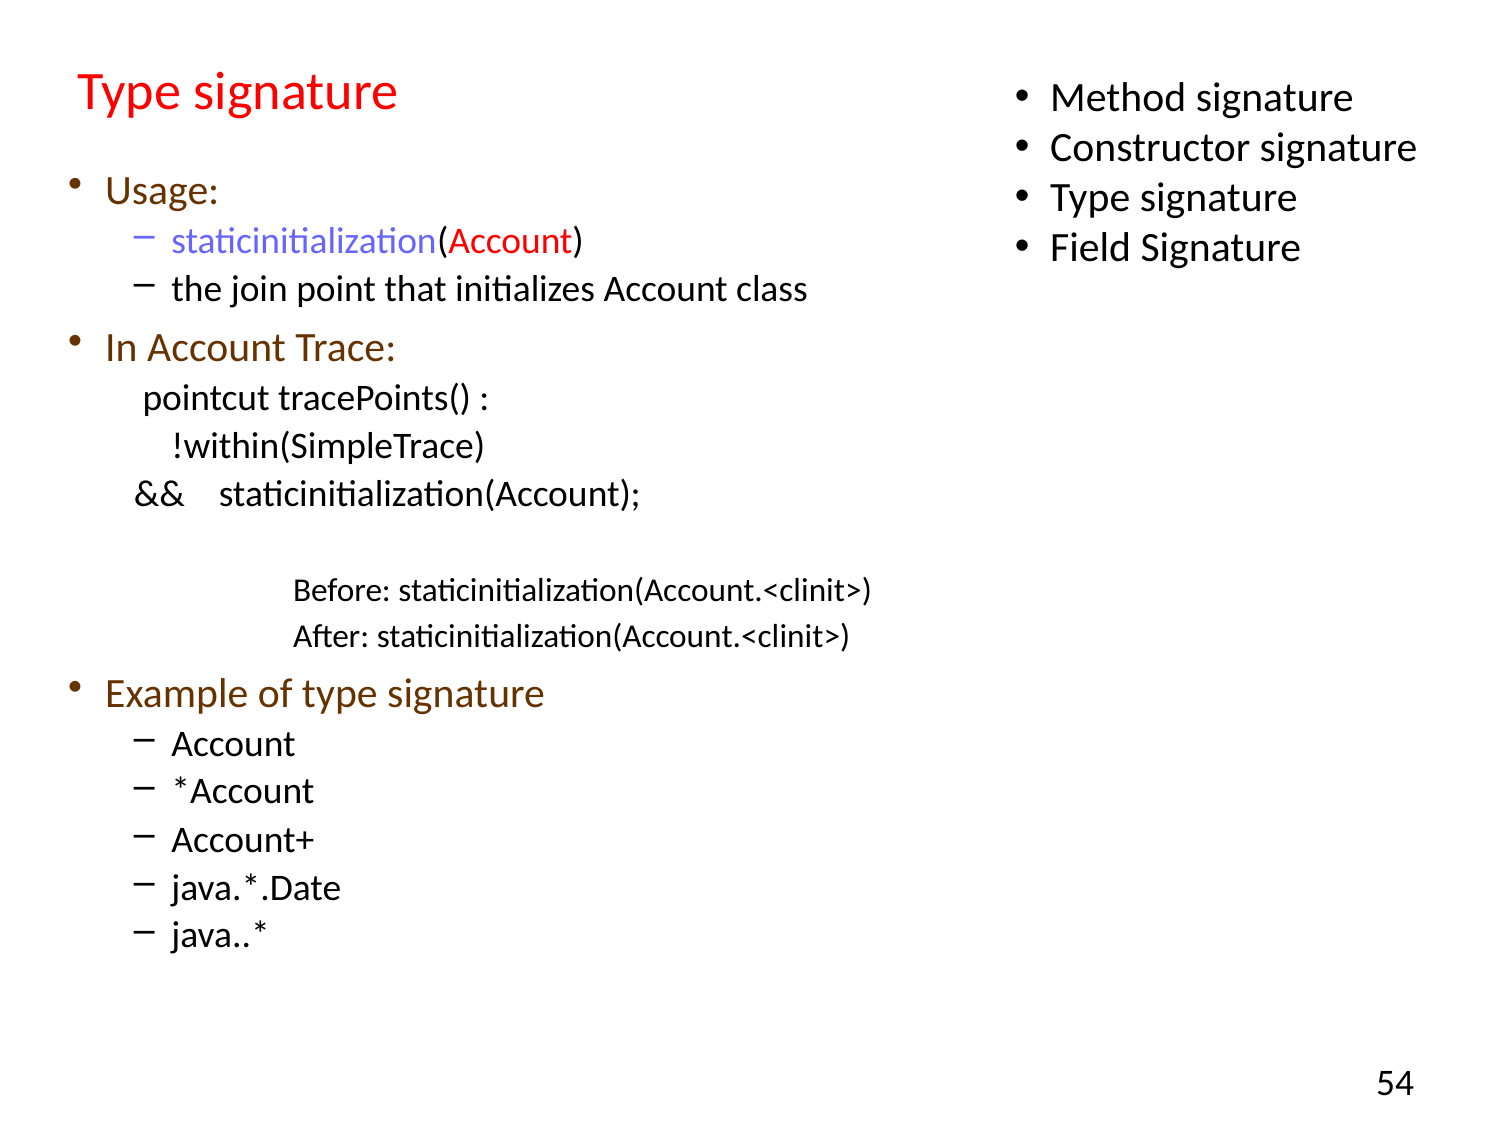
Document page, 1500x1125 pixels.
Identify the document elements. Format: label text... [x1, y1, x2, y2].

list Usage: staticinitialization(Account) the join point that initializes Account class In Account Trace: pointcut tracePoints() : !within(SimpleTrace) && staticinitialization(Account); Before: staticinitialization(Account.<clinit>) After: staticinitialization(Account.<clinit>) Example of type signature Account *Account Account+ java.*.Date java..* [52, 160, 1429, 1012]
slide_number 54 [1324, 1049, 1438, 1125]
title Type signature [62, 49, 1426, 126]
text_box Method signature Constructor signature Type signature Field Signature [999, 62, 1500, 278]
